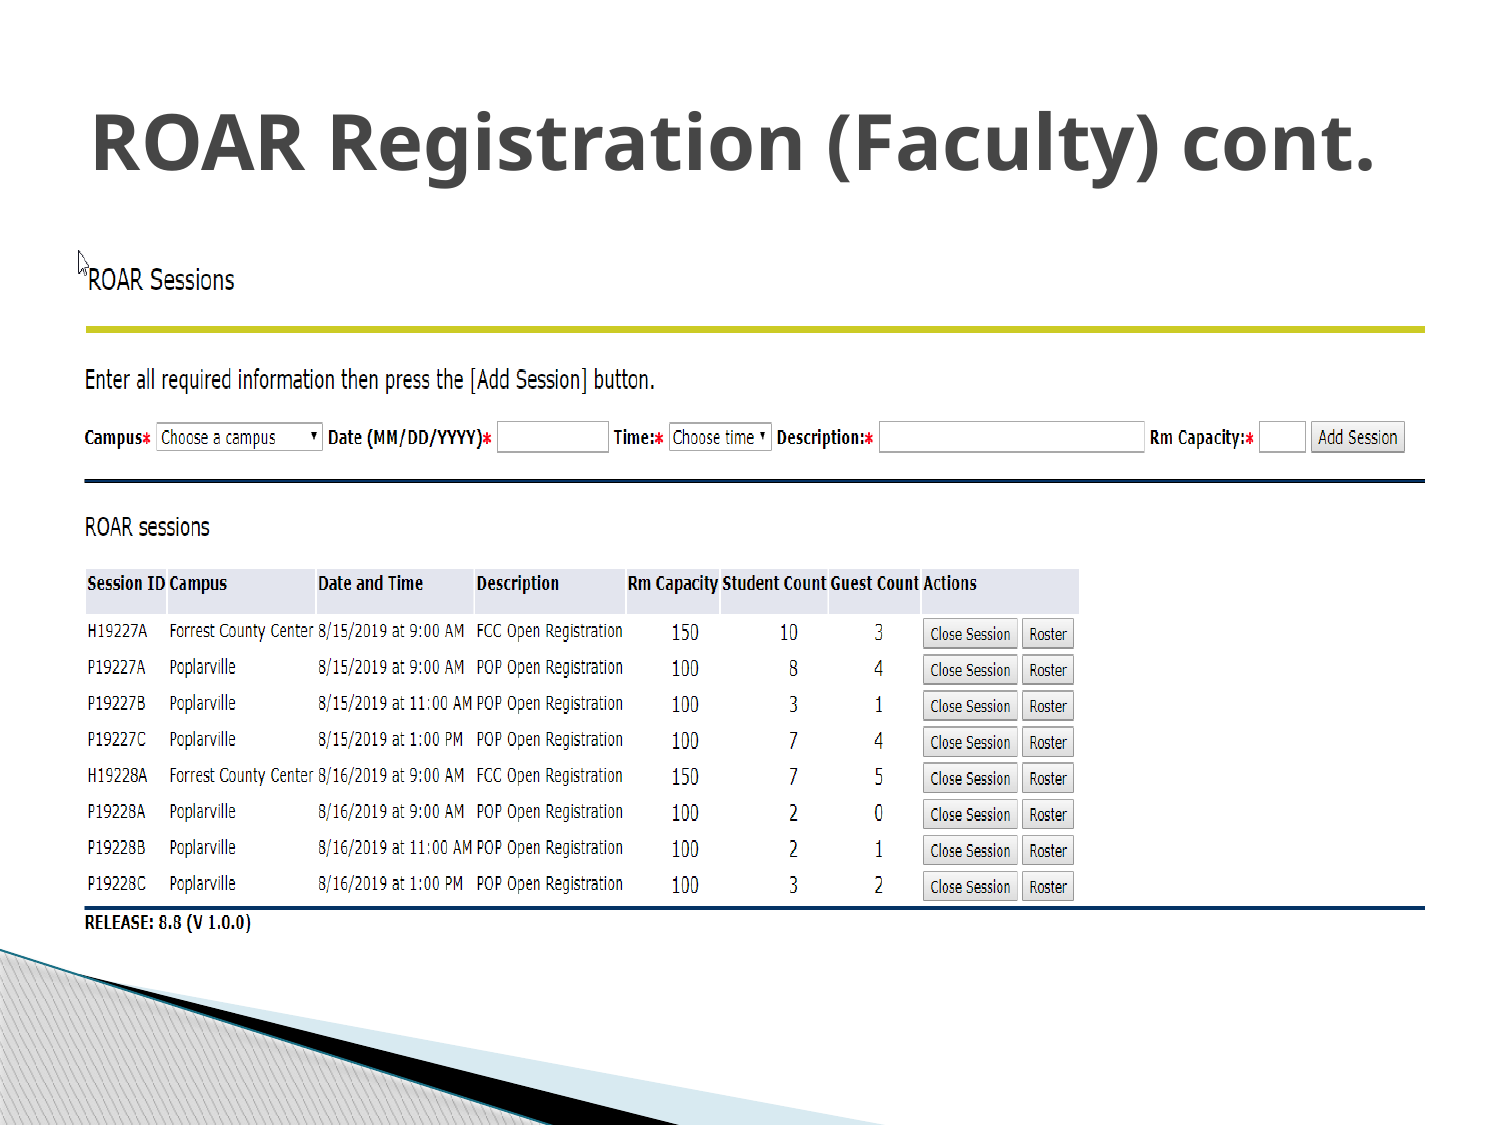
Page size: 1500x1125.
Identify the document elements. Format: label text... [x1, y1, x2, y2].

title ROAR Registration (Faculty) cont. [75, 45, 1425, 233]
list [74, 249, 1426, 963]
